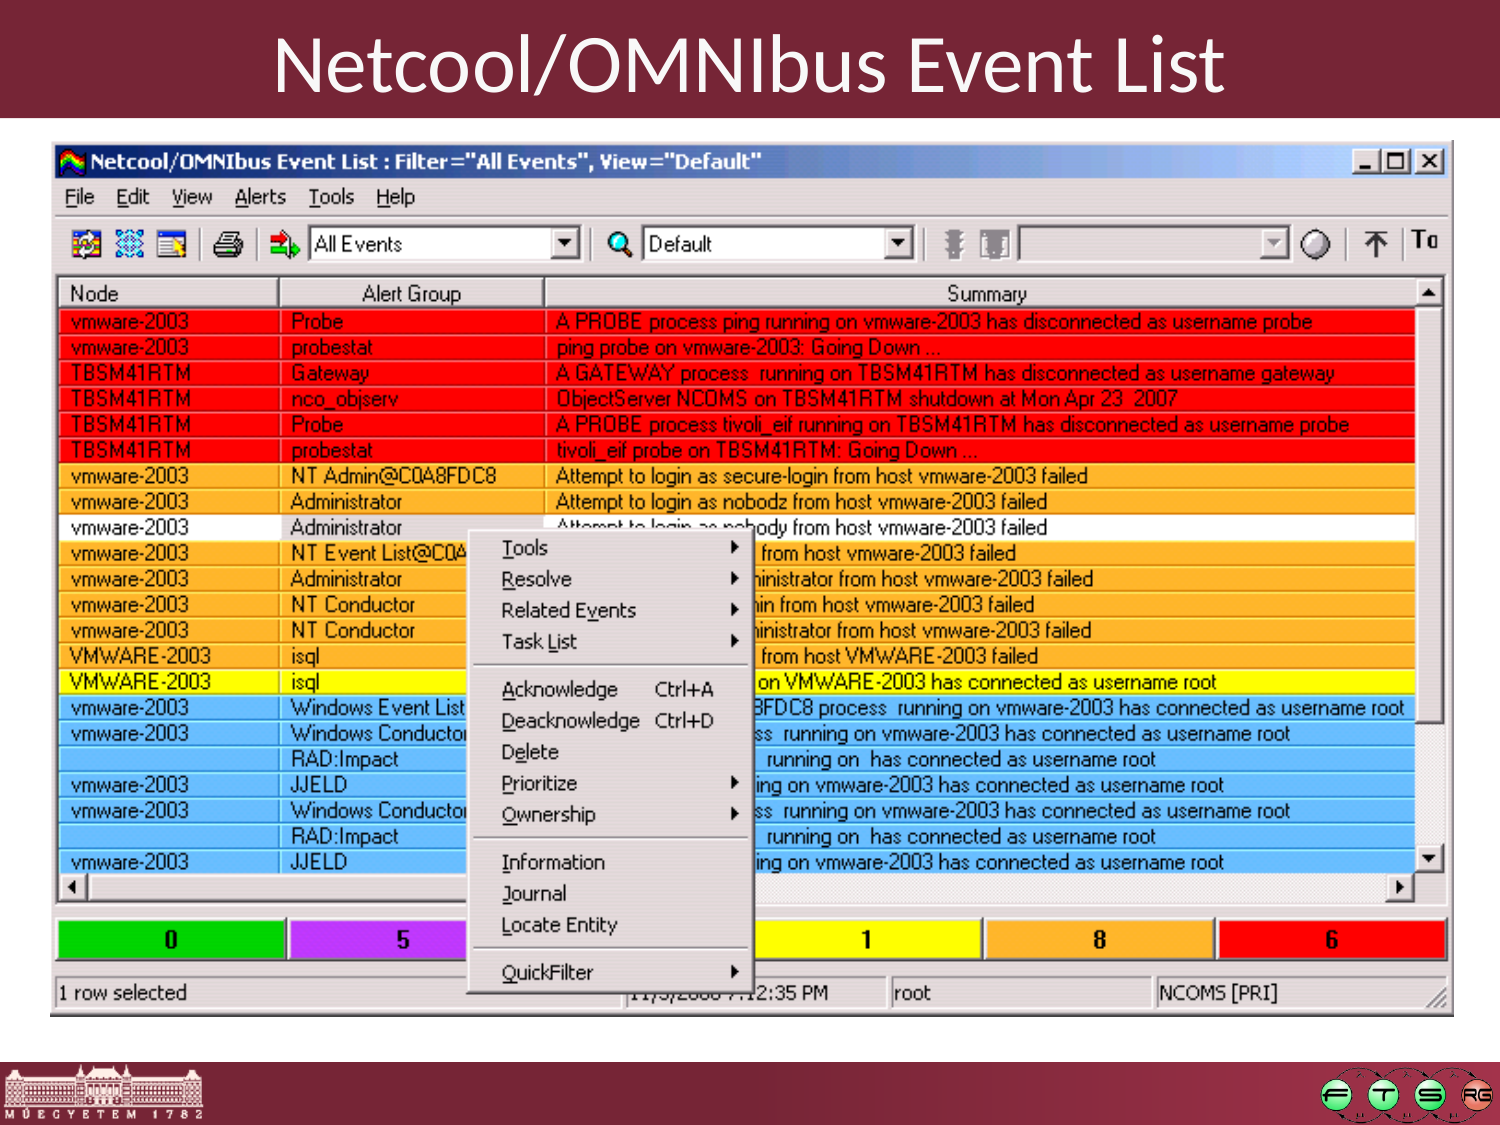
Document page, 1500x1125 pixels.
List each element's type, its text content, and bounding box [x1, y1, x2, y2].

title Netcool/OMNIbus Event List [0, 0, 1500, 119]
picture [1318, 1065, 1494, 1125]
picture [50, 140, 1454, 1018]
picture [0, 1063, 209, 1123]
